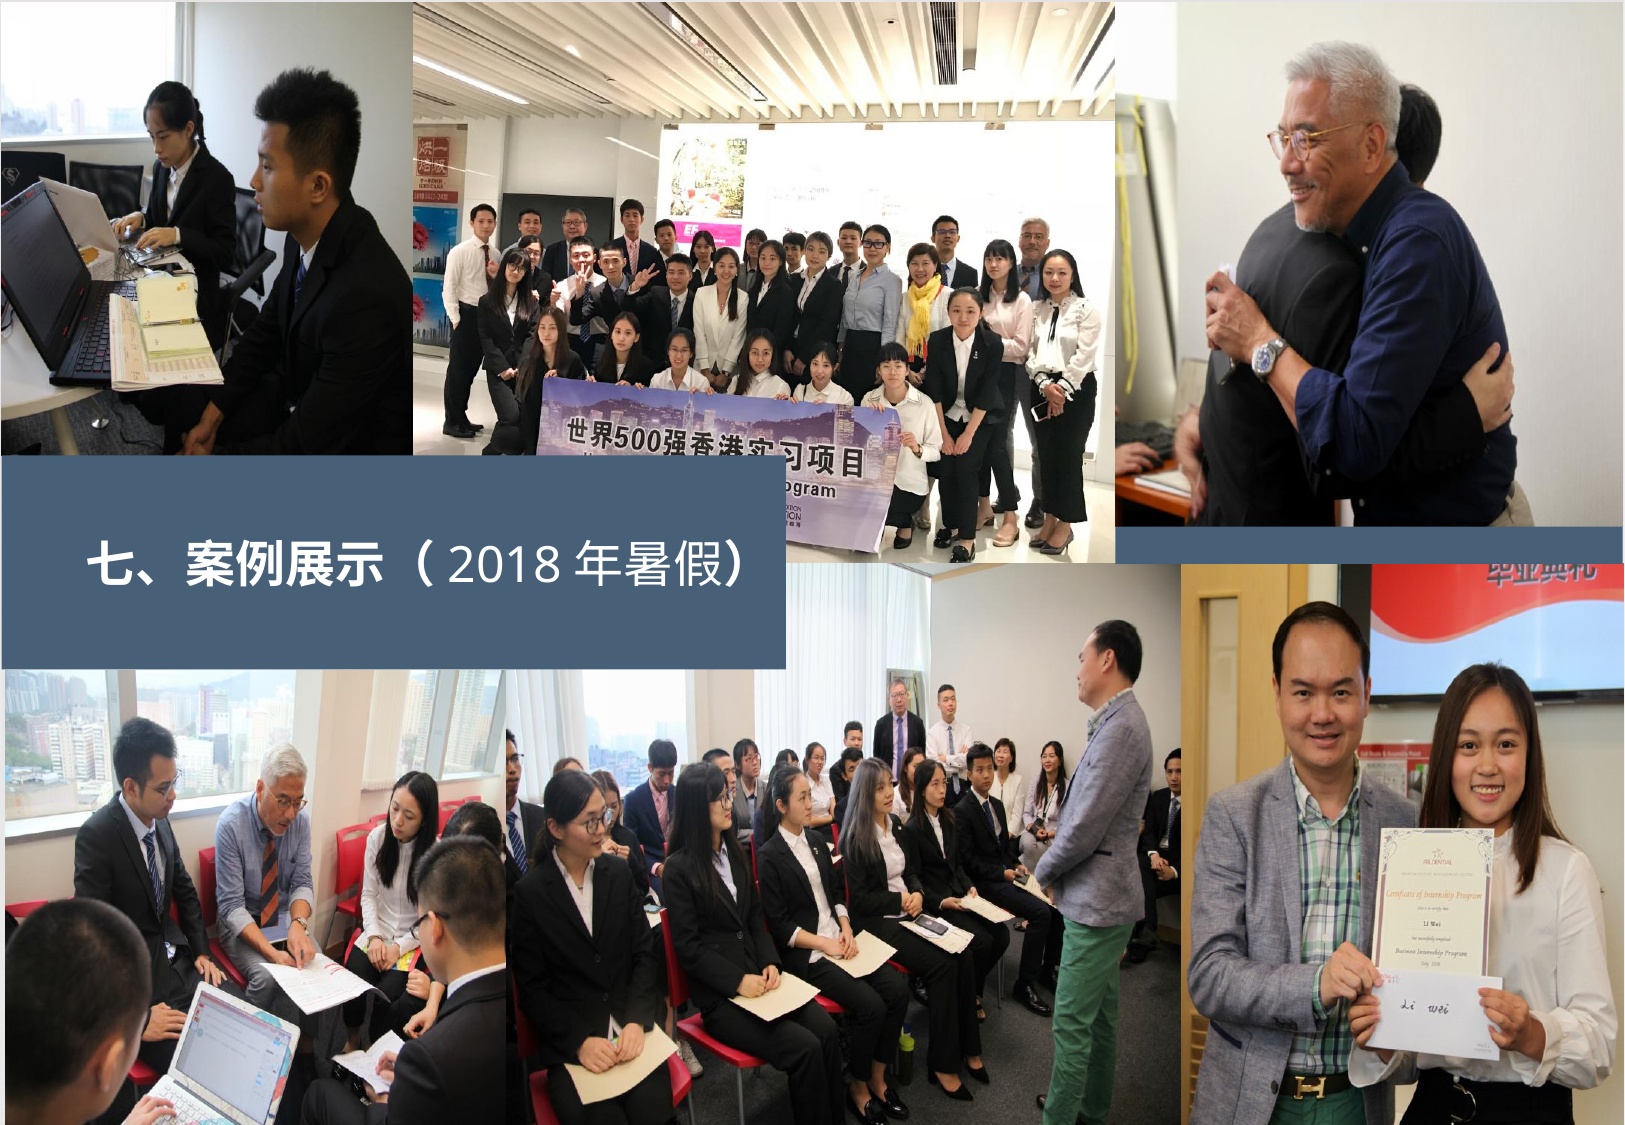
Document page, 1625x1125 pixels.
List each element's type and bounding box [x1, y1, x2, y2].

text_box [1116, 526, 1624, 563]
picture [0, 0, 1625, 1125]
text_box [1, 455, 907, 670]
